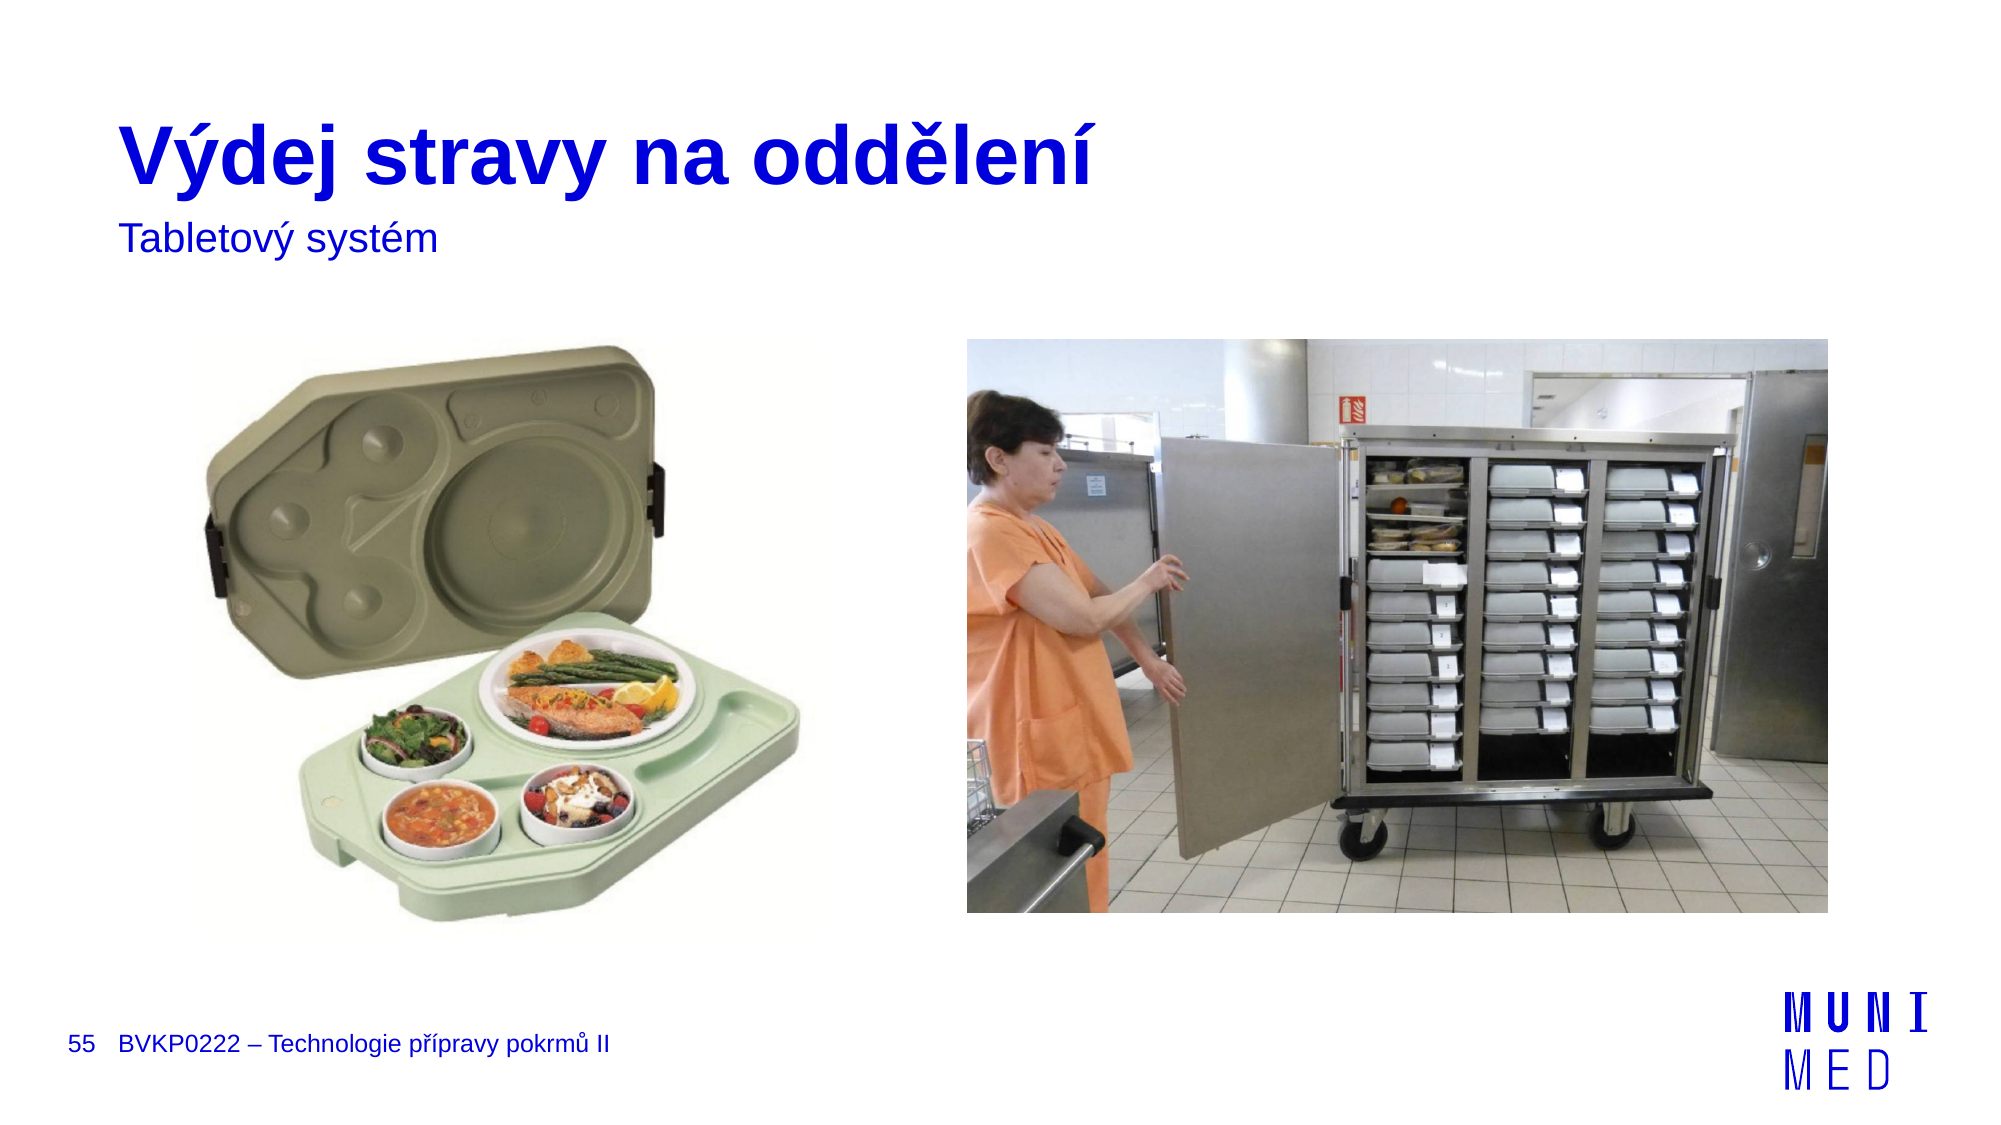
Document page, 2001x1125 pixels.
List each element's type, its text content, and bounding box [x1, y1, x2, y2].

picture [195, 323, 822, 949]
title Výdej stravy na oddělení [118, 118, 1883, 193]
picture [967, 338, 1828, 913]
list Tabletový systém [118, 212, 1882, 258]
slide_number 55 [67, 1021, 110, 1063]
footer BVKP0222 – Technologie přípravy pokrmů II [118, 1021, 1418, 1063]
